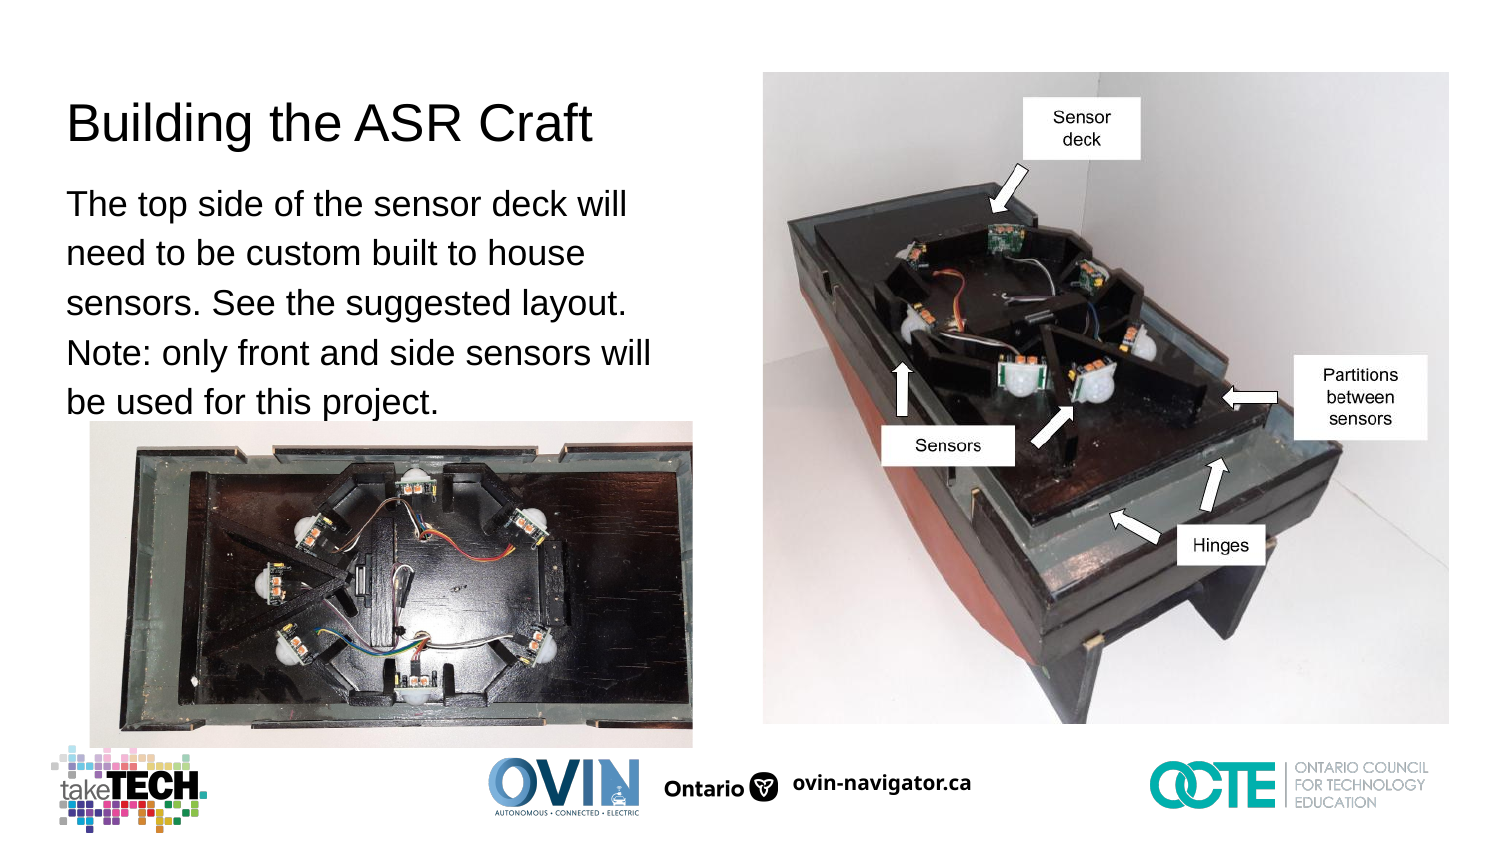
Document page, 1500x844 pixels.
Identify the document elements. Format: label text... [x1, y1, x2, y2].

picture [89, 282, 693, 844]
list The top side of the sensor deck will need to be custom built to house sensors. See the suggested layout. Note: only front and side sensors will be used for this project. [51, 158, 693, 439]
title Building the ASR Craft [51, 72, 761, 167]
picture [762, 72, 1450, 739]
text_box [560, 737, 1450, 833]
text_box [50, 737, 223, 833]
